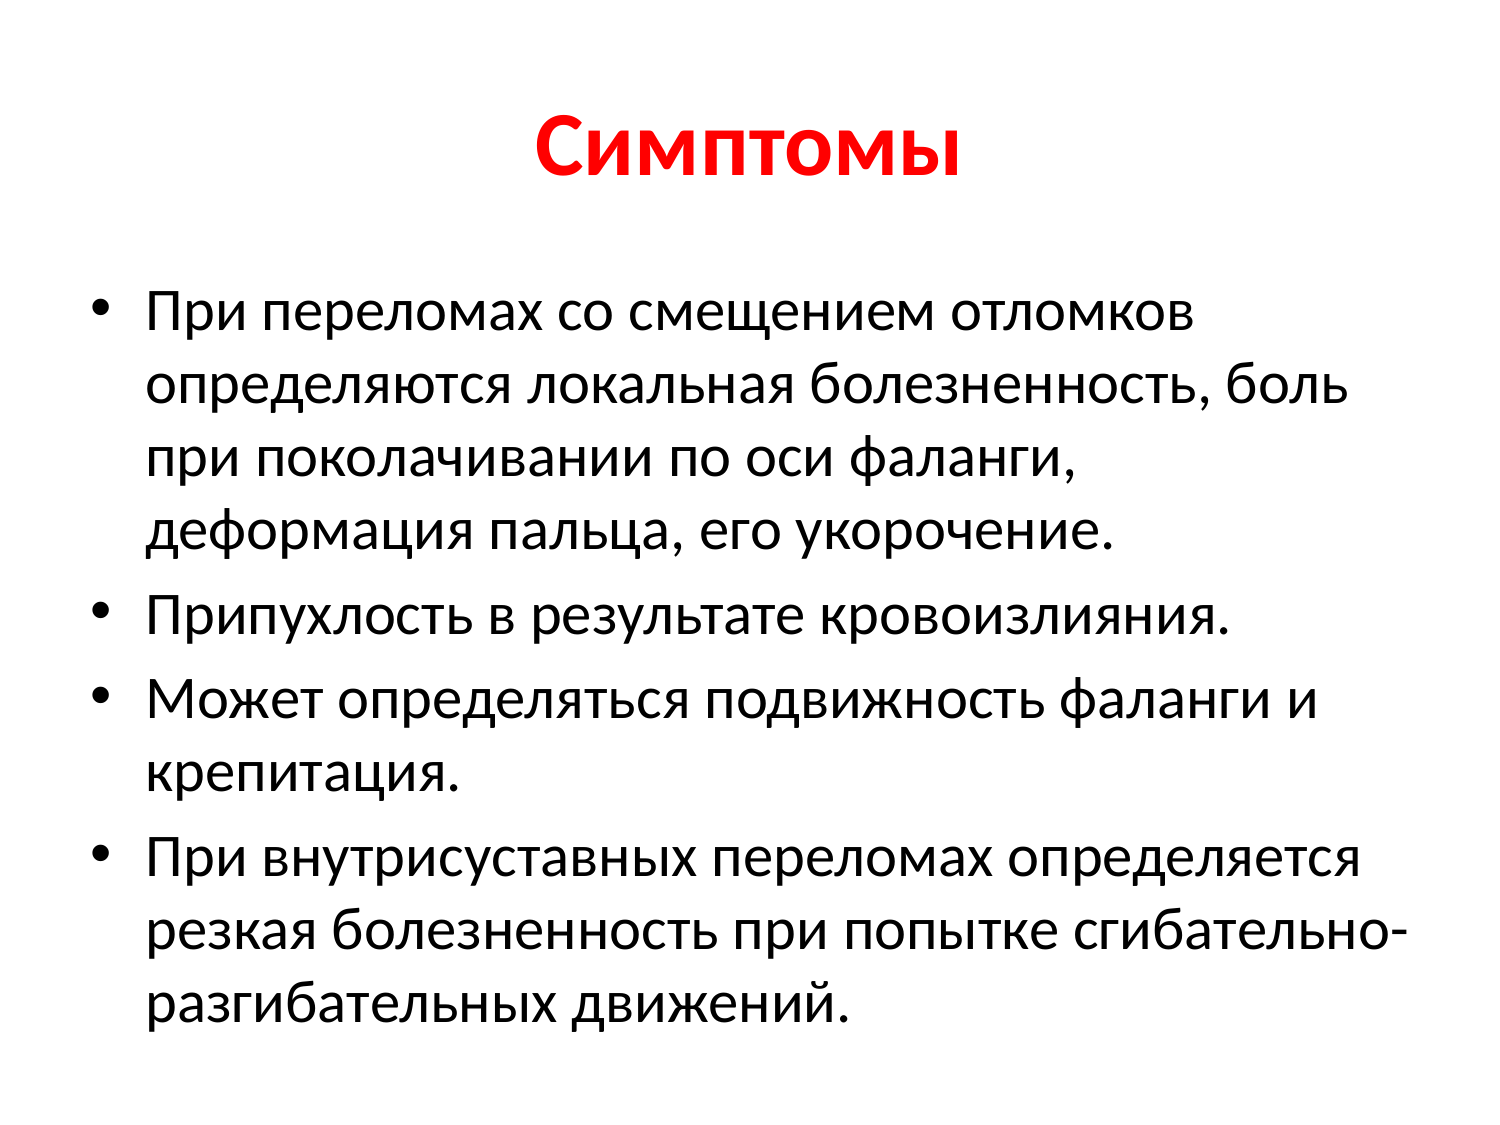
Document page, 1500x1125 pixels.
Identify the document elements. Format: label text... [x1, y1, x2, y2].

list При переломах со смещением отломков определяются локальная болезненность, боль при поколачивании по оси фаланги, деформация пальца, его укорочение. Припухлость в результате кровоизлияния. Может определяться подвижность фаланги и крепитация. При внутрисуставных переломах определяется резкая болезненность при попытке сгибательно-разгибательных движений. [75, 262, 1425, 1047]
title Симптомы [75, 45, 1425, 233]
